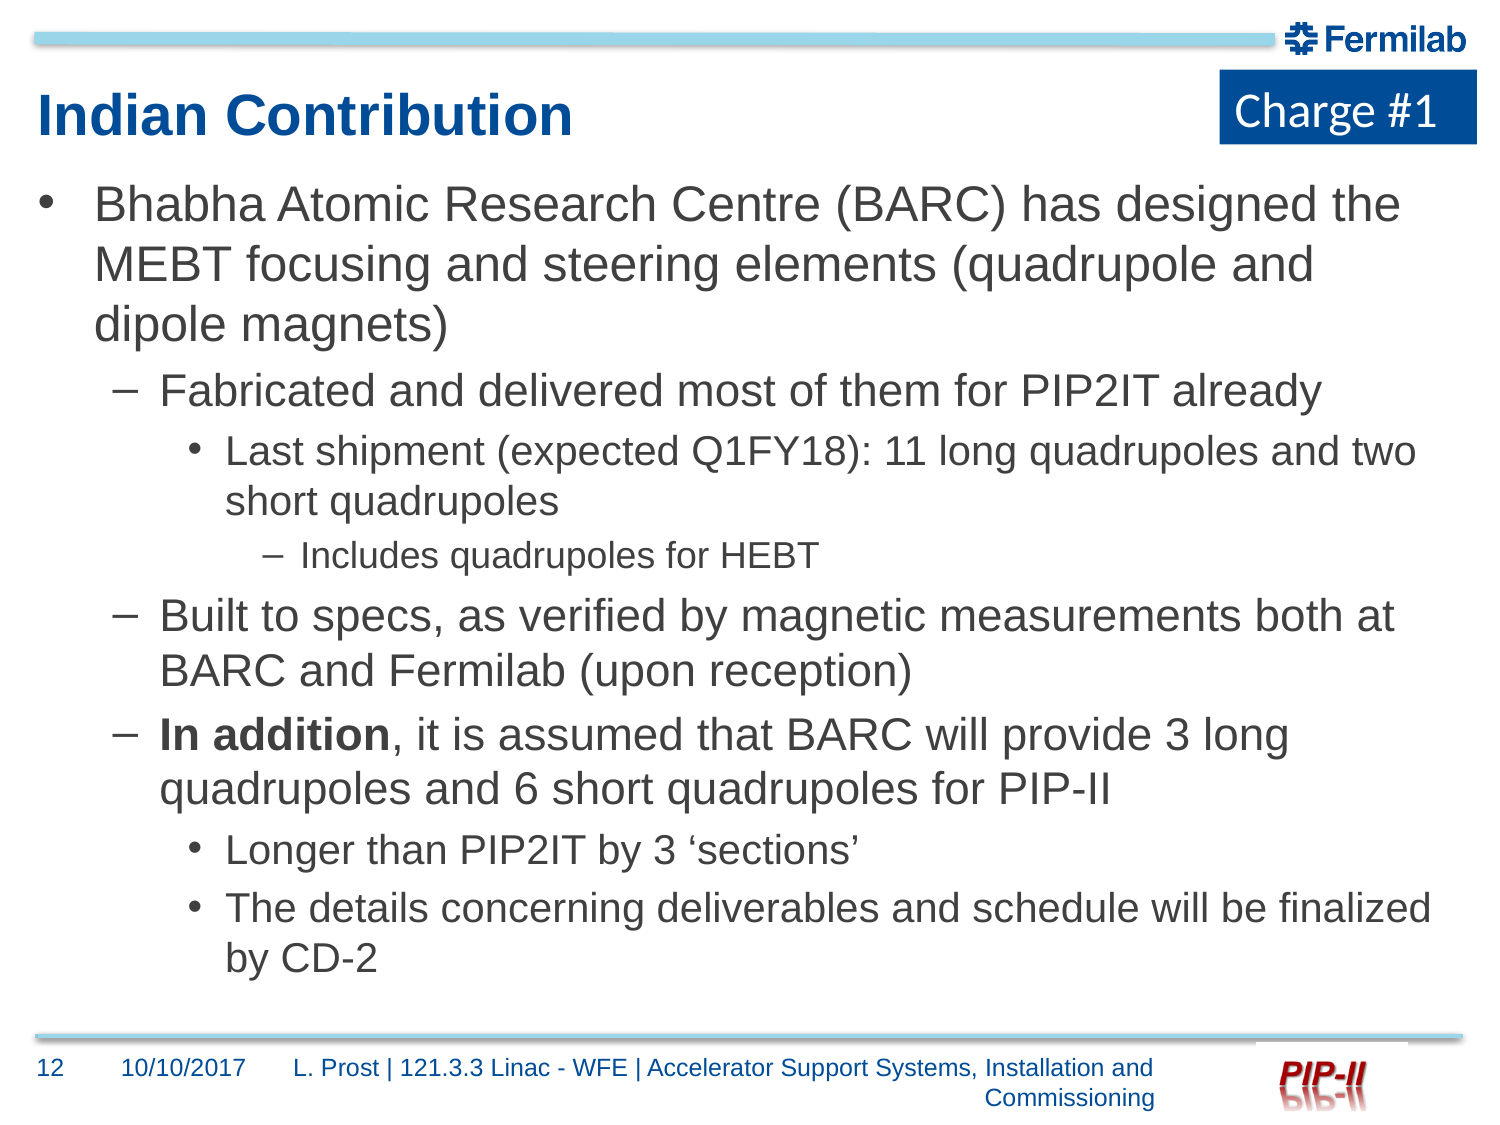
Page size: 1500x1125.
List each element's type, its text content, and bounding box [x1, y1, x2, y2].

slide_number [120, 1051, 252, 1092]
picture [1285, 22, 1466, 55]
text_box Charge #1 [1219, 69, 1477, 145]
title Indian Contribution [37, 76, 1463, 147]
footer L. Prost | 121.3.3 Linac - WFE | Accelerator Support Systems, Installation and Commissioning [277, 1051, 1156, 1117]
slide_number 12 [36, 1051, 105, 1091]
picture [1256, 1042, 1408, 1125]
list Bhabha Atomic Research Centre (BARC) has designed the MEBT focusing and steering elements (quadrupole and dipole magnets) Fabricated and delivered most of them for PIP2IT already Last shipment (expected Q1FY18): 11 long quadrupoles and two short quadrupoles Includes quadrupoles for HEBT Built to specs, as verified by magnetic measurements both at BARC and Fermilab (upon reception) In addition, it is assumed that BARC will provide 3 long quadrupoles and 6 short quadrupoles for PIP-II Longer than PIP2IT by 3 ‘sections’ The details concerning deliverables and schedule will be finalized by CD-2 [37, 171, 1461, 1032]
